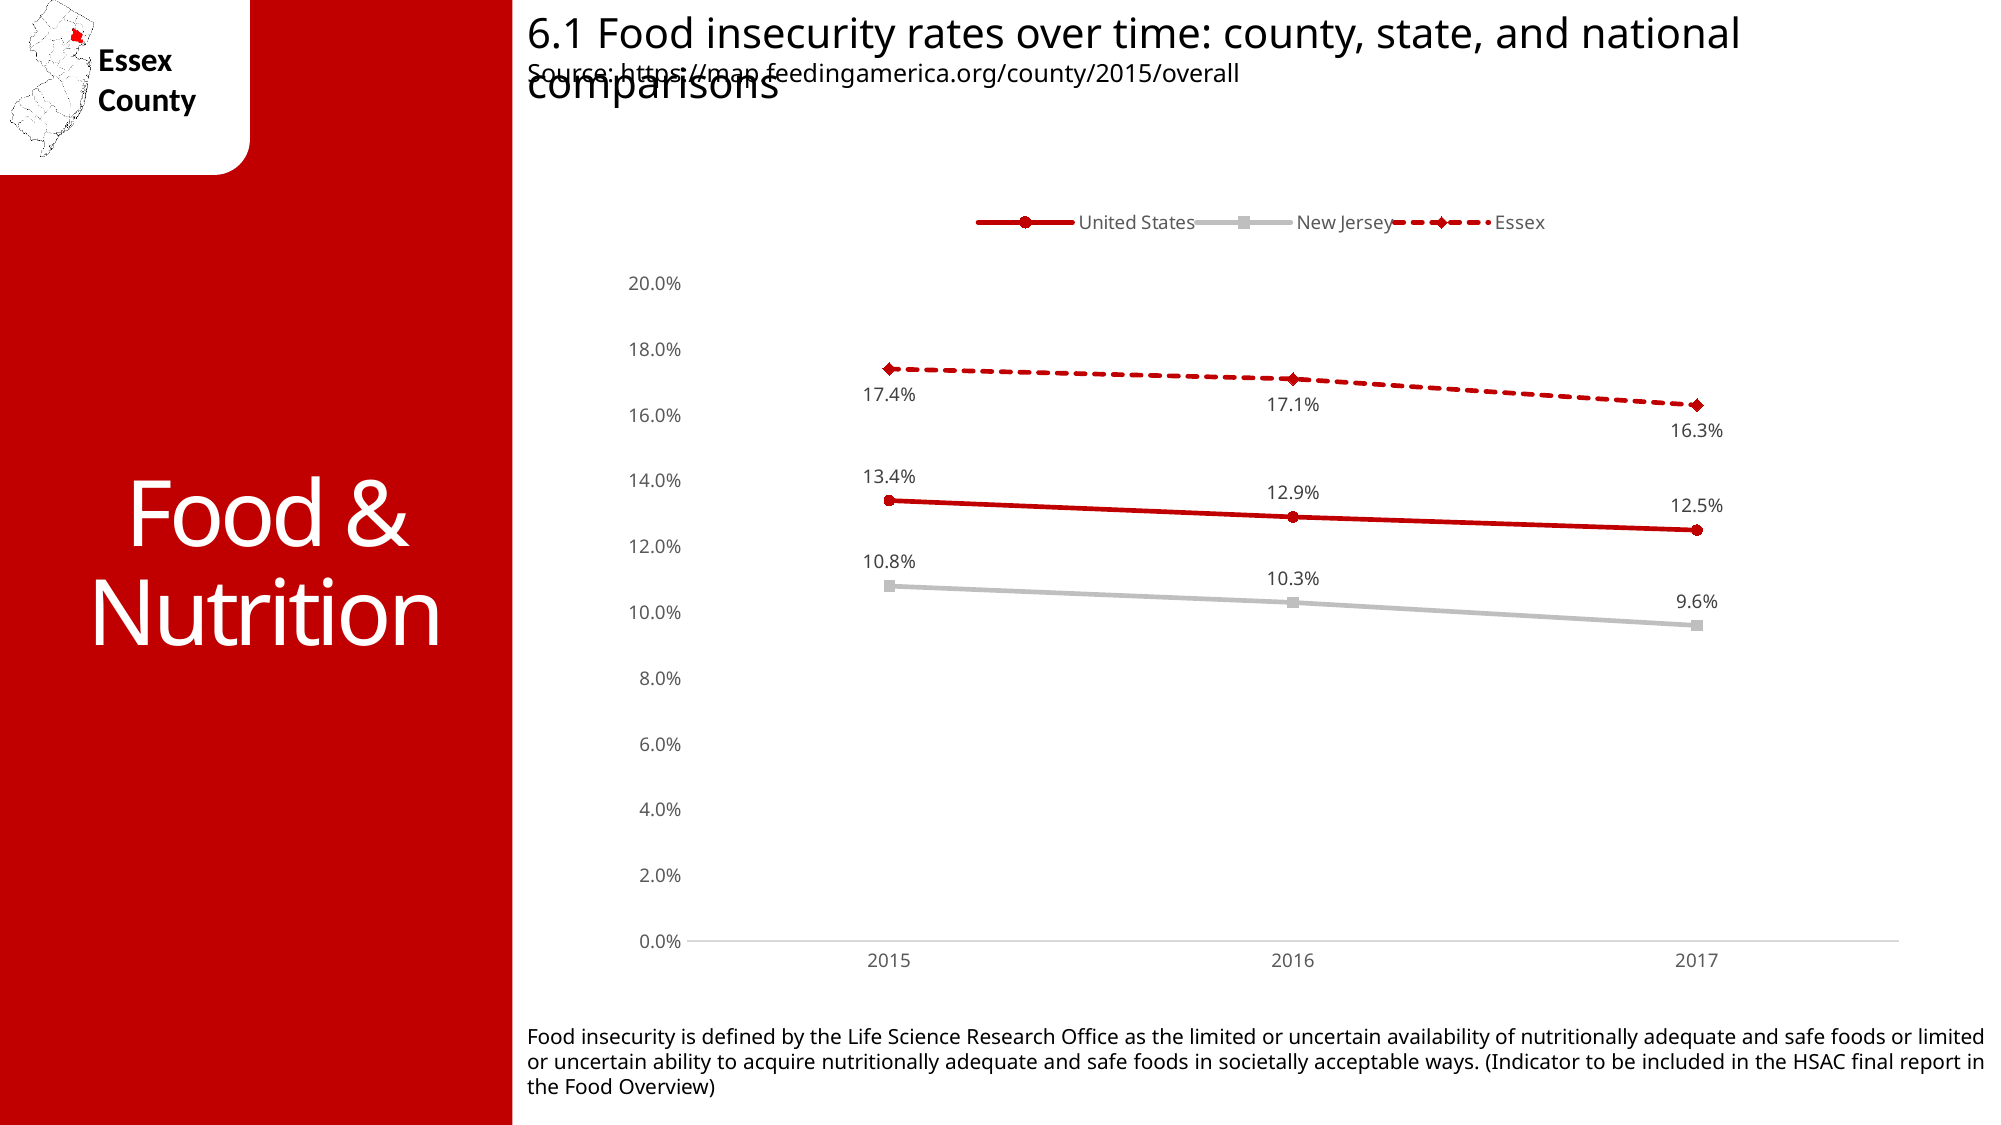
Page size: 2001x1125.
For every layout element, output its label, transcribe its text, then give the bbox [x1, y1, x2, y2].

text_box Source: https://map.feedingamerica.org/county/2015/overall [512, 50, 1891, 95]
text_box Food & Nutrition [0, 116, 533, 1017]
chart [588, 176, 1923, 1057]
text_box Food insecurity is defined by the Life Science Research Office as the limited or uncertain availability of nutritionally adequate and safe foods or limited or uncertain ability to acquire nutritionally adequate and safe foods in societally acceptable ways. (Indicator to be included in the HSAC final report in the Food Overview) [512, 1016, 2000, 1105]
picture [10, 0, 94, 116]
text_box 6.1 Food insecurity rates over time: county, state, and national comparisons [512, 0, 1992, 115]
